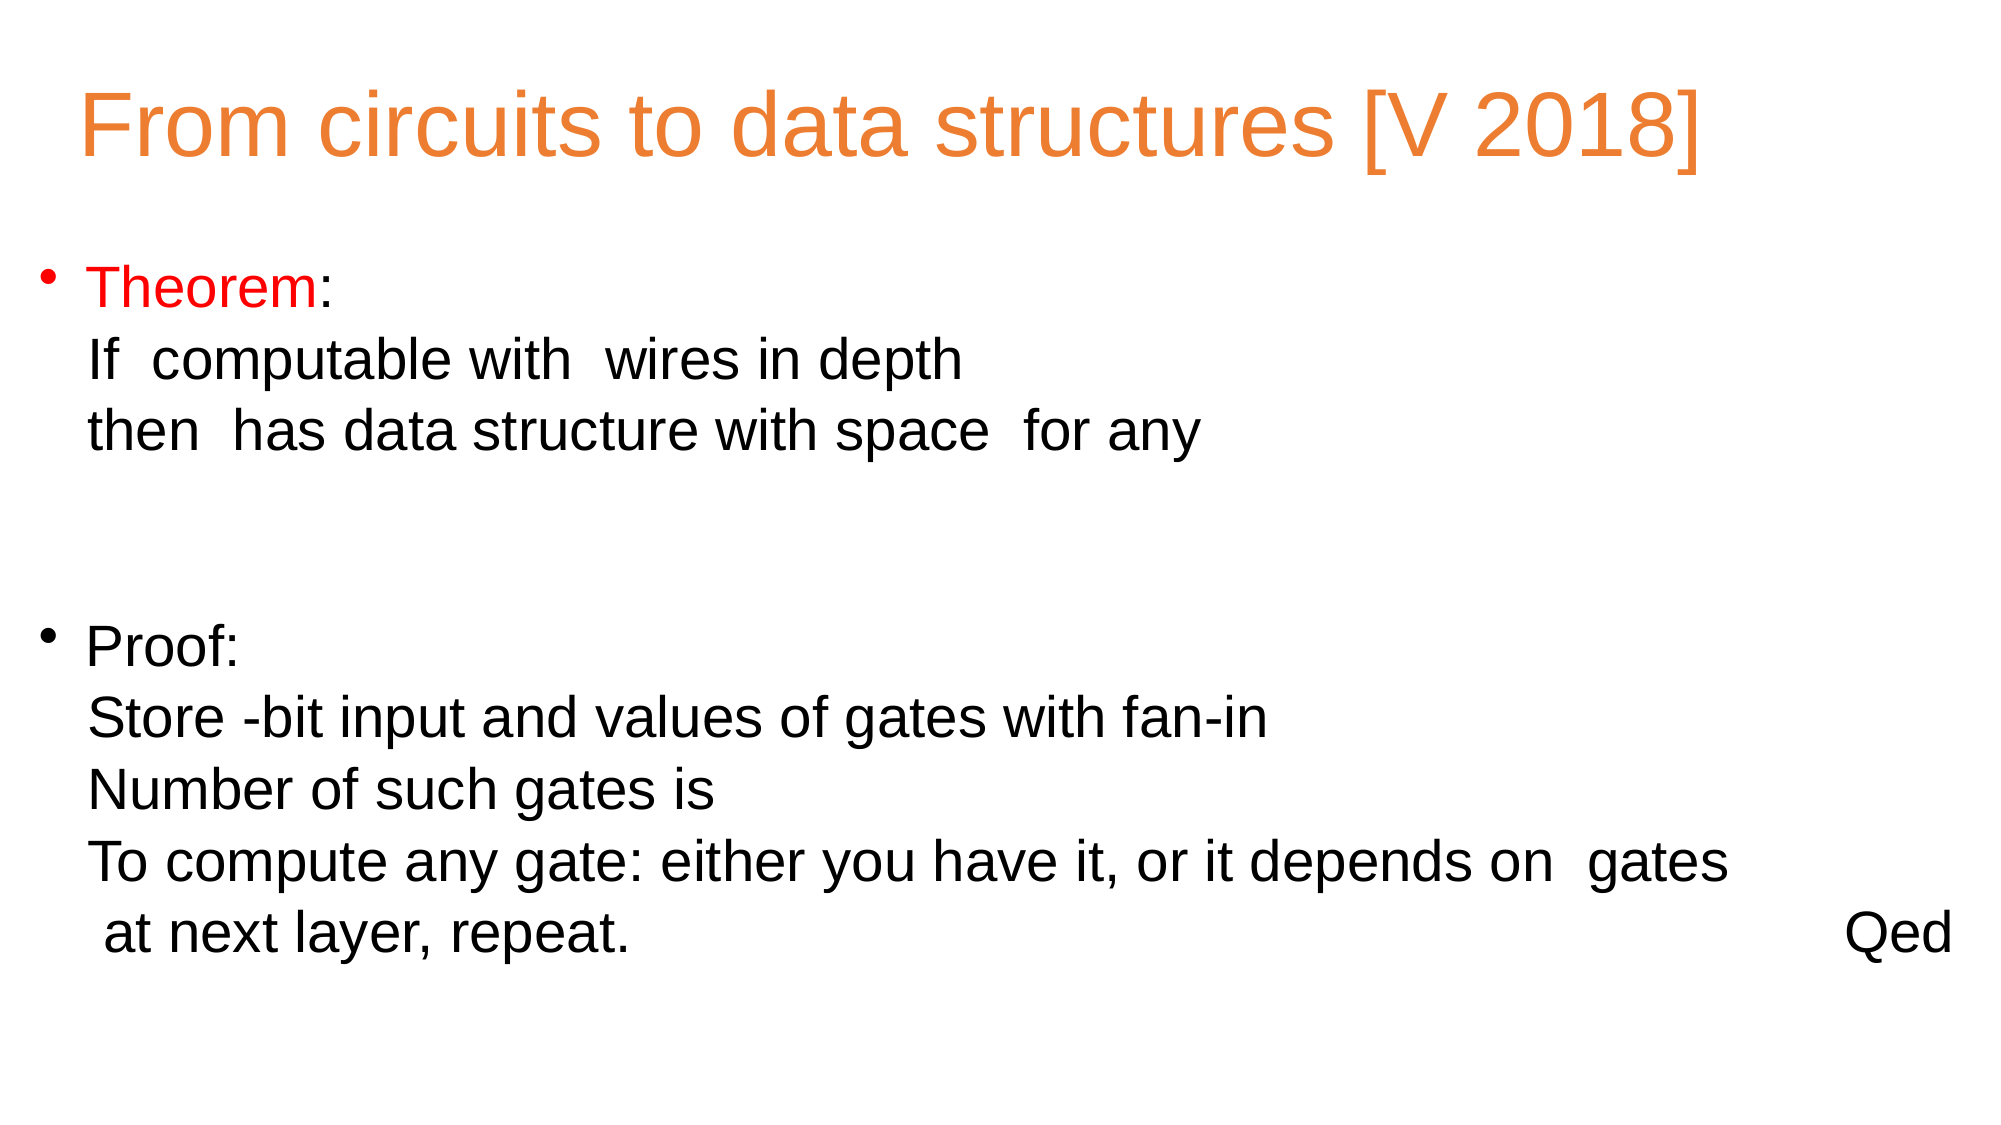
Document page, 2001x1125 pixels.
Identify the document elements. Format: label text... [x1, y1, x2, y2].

text_box From circuits to data structures [V 2018] [76, 75, 1823, 177]
